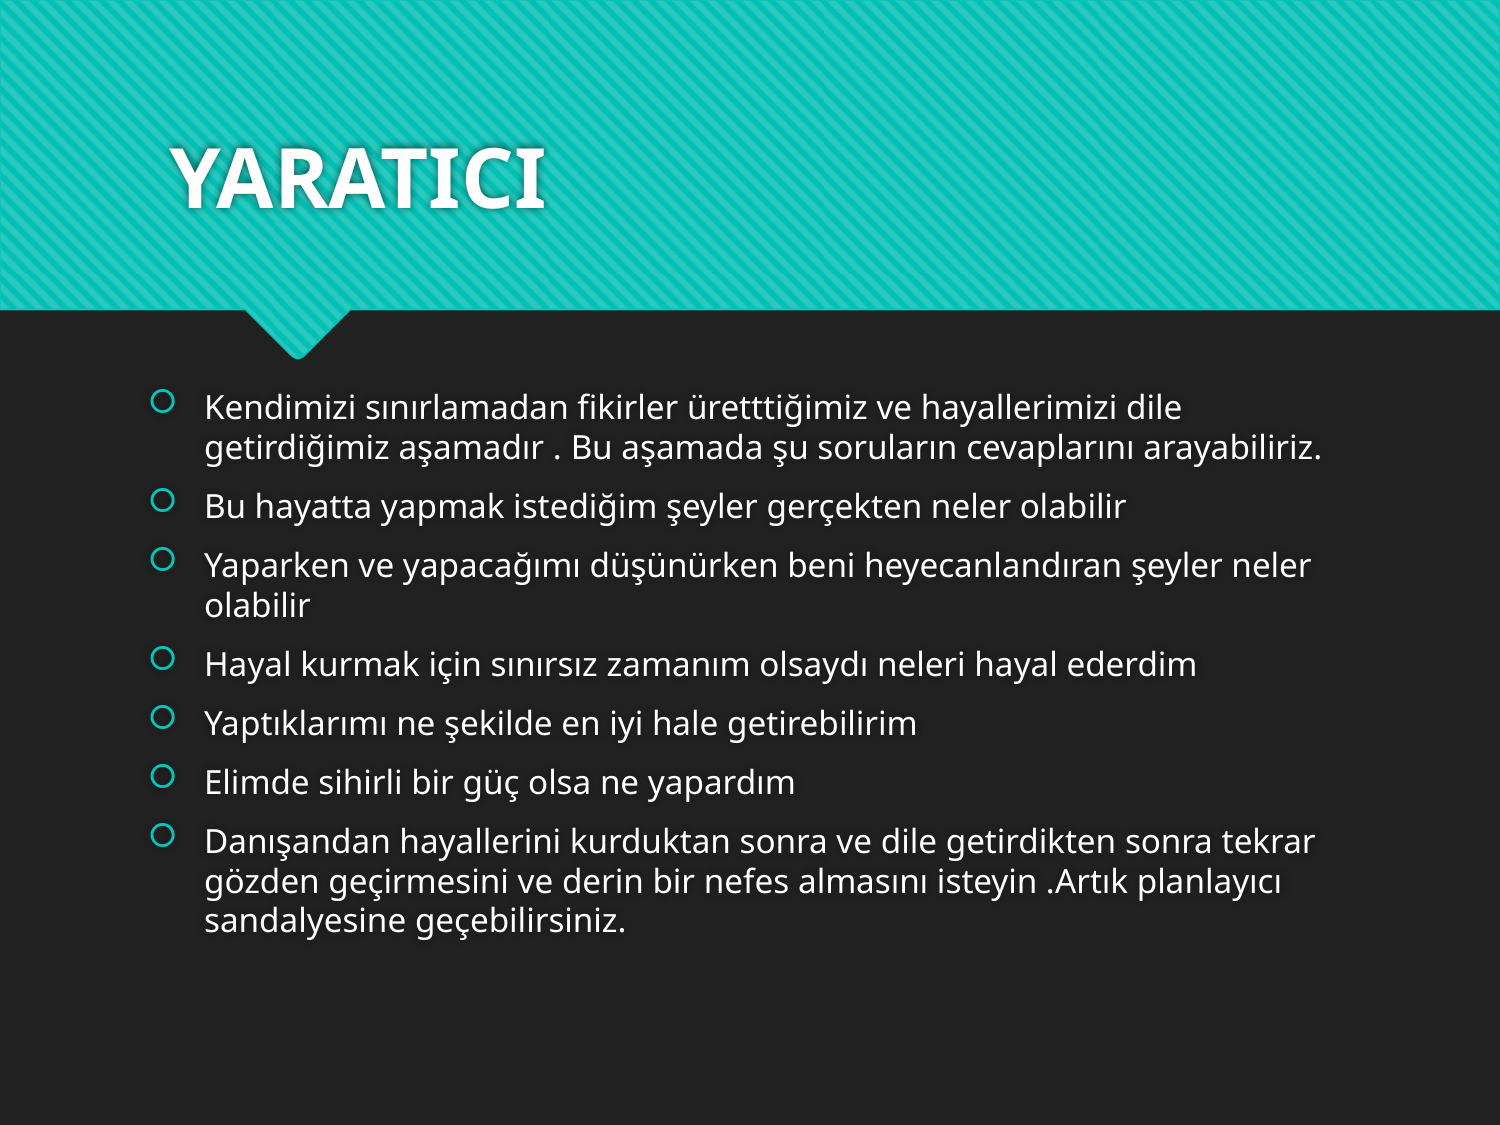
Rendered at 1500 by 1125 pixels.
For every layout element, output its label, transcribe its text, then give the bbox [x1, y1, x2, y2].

list Kendimizi sınırlamadan fikirler üretttiğimiz ve hayallerimizi dile getirdiğimiz aşamadır . Bu aşamada şu soruların cevaplarını arayabiliriz. Bu hayatta yapmak istediğim şeyler gerçekten neler olabilir Yaparken ve yapacağımı düşünürken beni heyecanlandıran şeyler neler olabilir Hayal kurmak için sınırsız zamanım olsaydı neleri hayal ederdim Yaptıklarımı ne şekilde en iyi hale getirebilirim Elimde sihirli bir güç olsa ne yapardım Danışandan hayallerini kurduktan sonra ve dile getirdikten sonra tekrar gözden geçirmesini ve derin bir nefes almasını isteyin .Artık planlayıcı sandalyesine geçebilirsiniz. [132, 364, 1368, 962]
title YARATICI [132, 73, 1368, 233]
